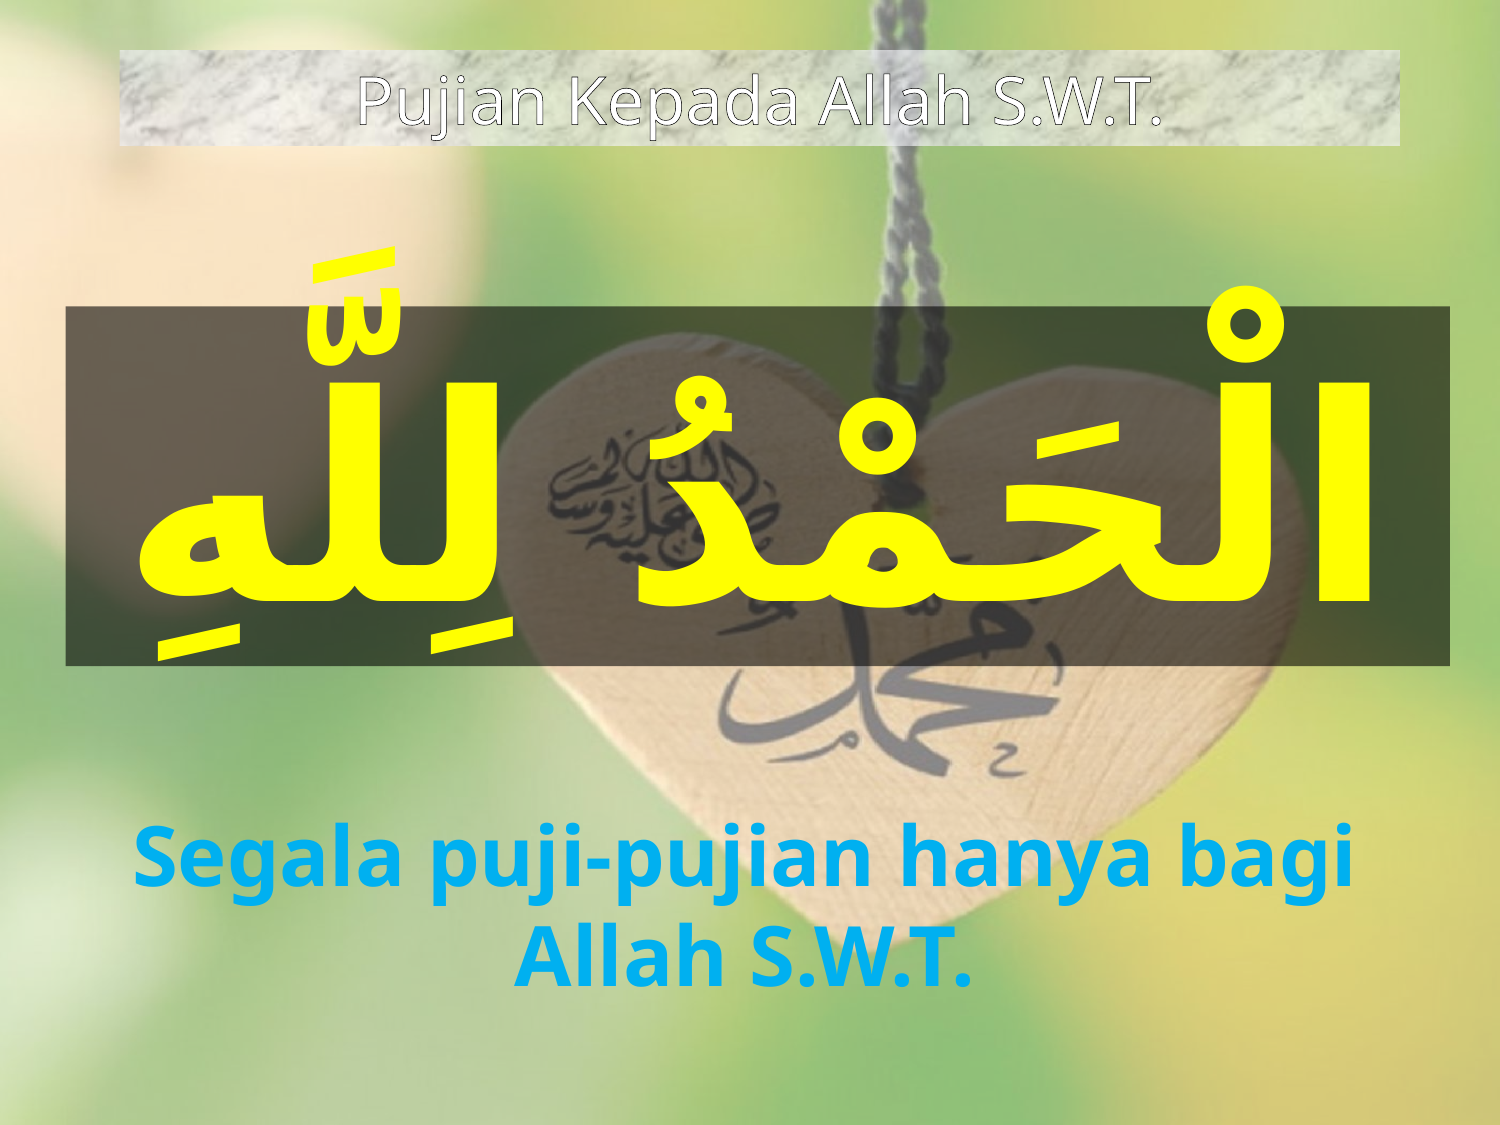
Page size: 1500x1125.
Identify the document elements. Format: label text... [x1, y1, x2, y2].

text_box الْحَمْدُ لِلَّهِ [65, 306, 1450, 667]
text_box Pujian Kepada Allah S.W.T. [119, 50, 1400, 146]
text_box Segala puji-pujian hanya bagi Allah S.W.T. [65, 795, 1425, 1011]
